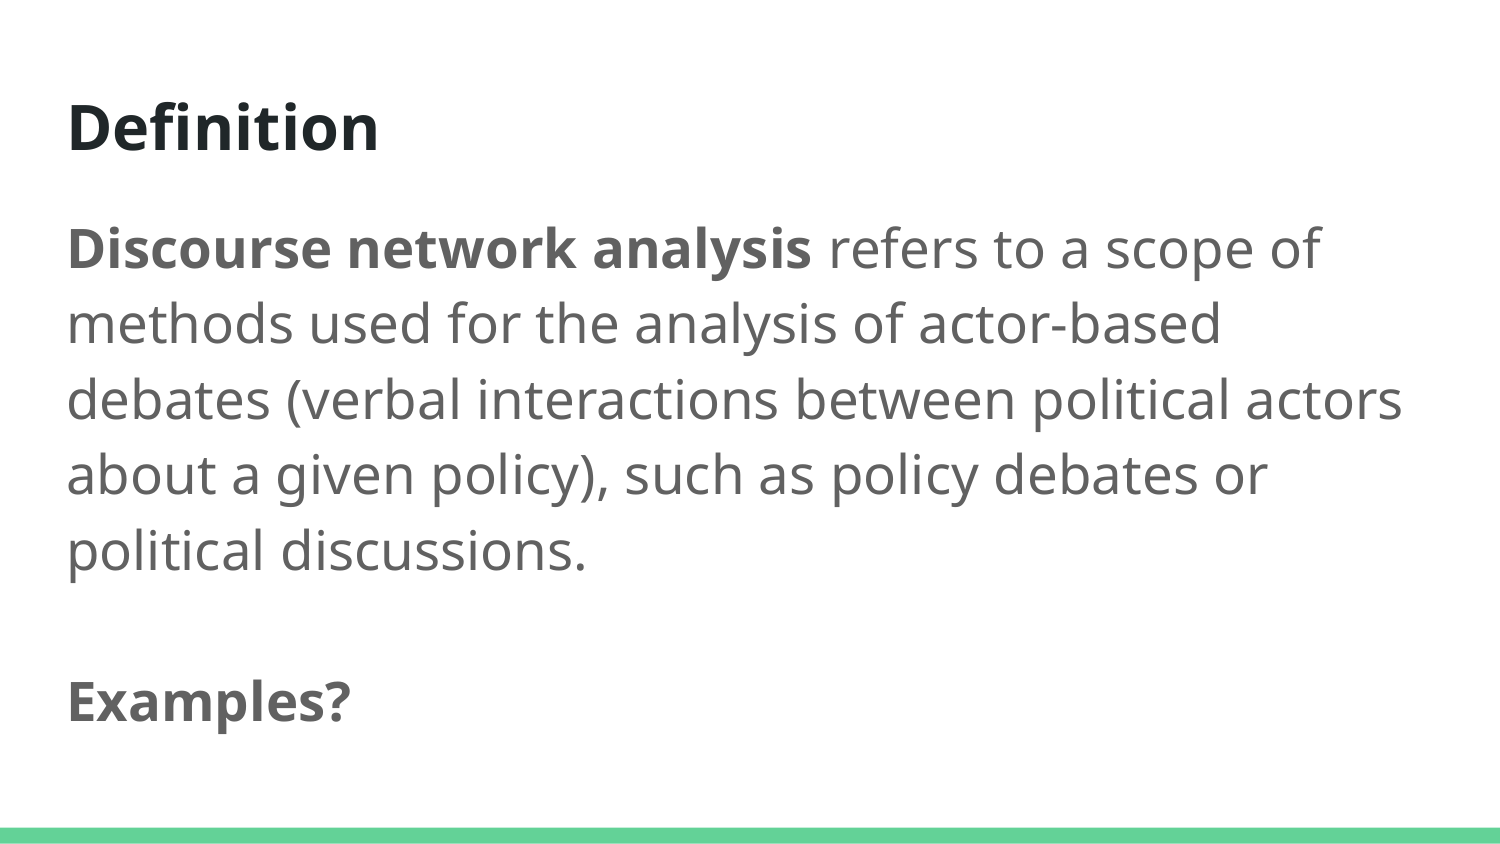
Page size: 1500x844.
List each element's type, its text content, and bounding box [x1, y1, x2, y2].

list Discourse network analysis refers to a scope of methods used for the analysis of actor-based debates (verbal interactions between political actors about a given policy), such as policy debates or political discussions. Examples? [51, 189, 1449, 750]
title Definition [51, 72, 1449, 167]
